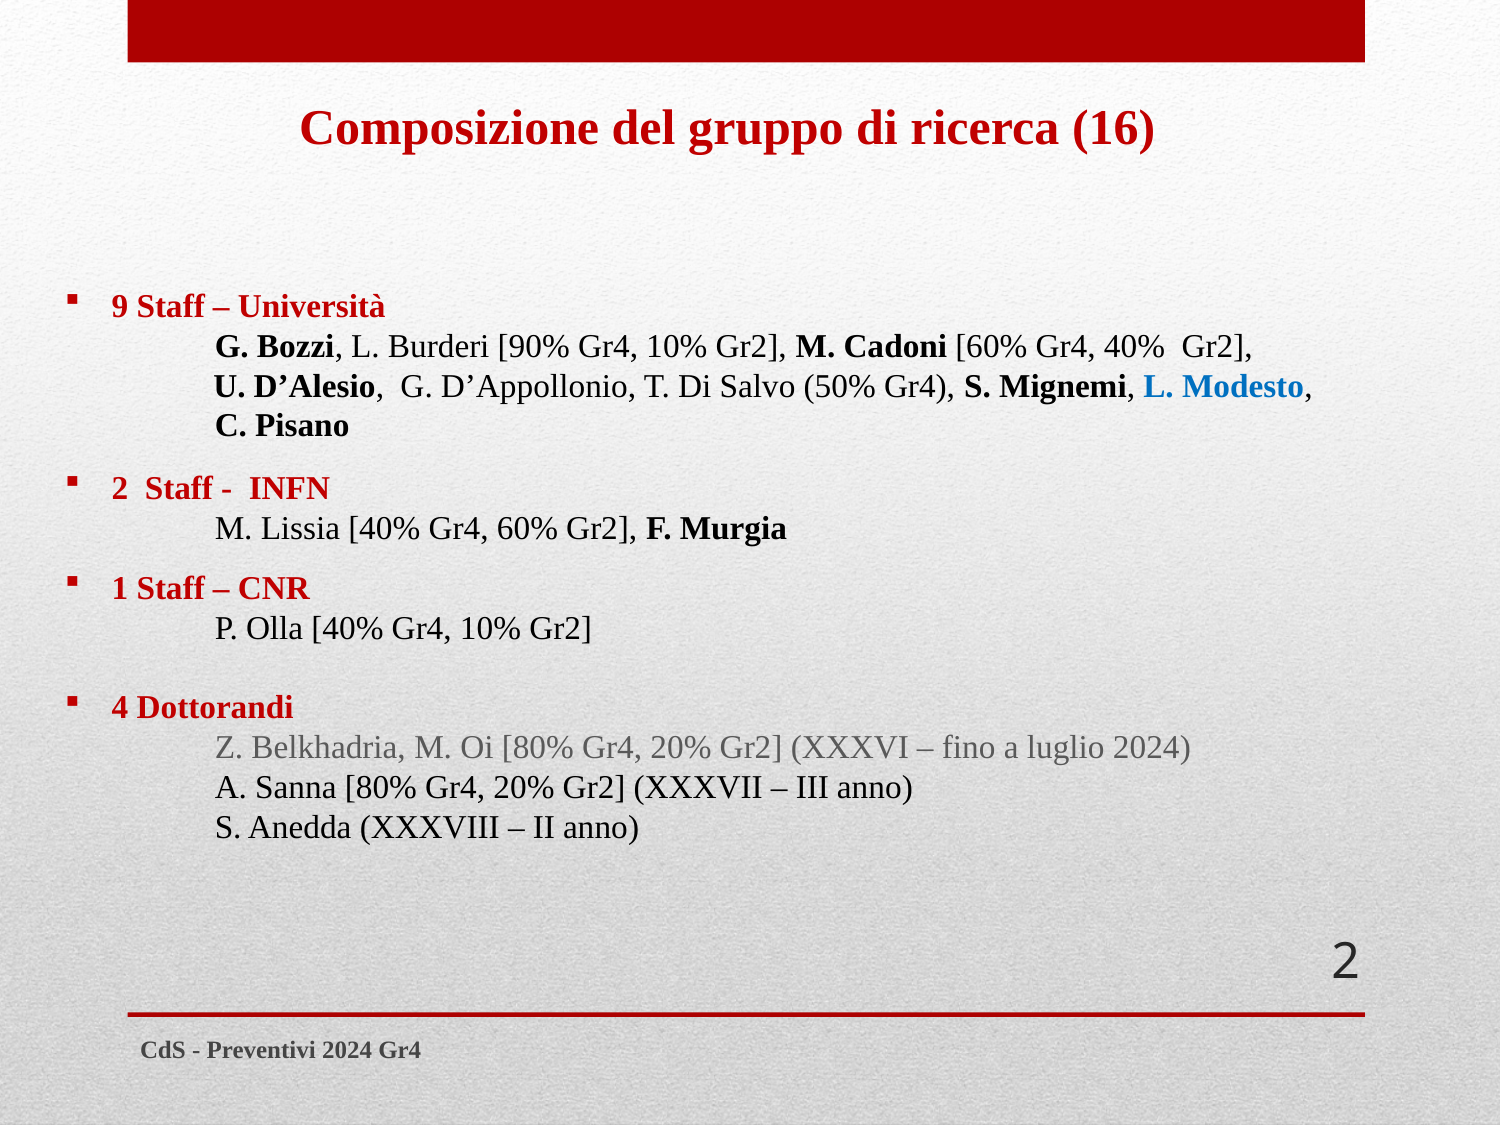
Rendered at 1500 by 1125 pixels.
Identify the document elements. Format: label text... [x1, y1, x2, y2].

slide_number 2 [1250, 933, 1375, 993]
footer CdS - Preventivi 2024 Gr4 [125, 1018, 925, 1079]
text_box 9 Staff – Università G. Bozzi, L. Burderi [90% Gr4, 10% Gr2], M. Cadoni [60% Gr4, 40% Gr2], U. D’Alesio, G. D’Appollonio, T. Di Salvo (50% Gr4), S. Mignemi, L. Modesto, C. Pisano 2 Staff - INFN M. Lissia [40% Gr4, 60% Gr2], F. Murgia 1 Staff – CNR P. Olla [40% Gr4, 10% Gr2] 4 Dottorandi Z. Belkhadria, M. Oi [80% Gr4, 20% Gr2] (XXXVI – fino a luglio 2024) A. Sanna [80% Gr4, 20% Gr2] (XXXVII – III anno) S. Anedda (XXXVIII – II anno) [50, 276, 1450, 933]
text_box Composizione del gruppo di ricerca (16) [284, 87, 1196, 163]
